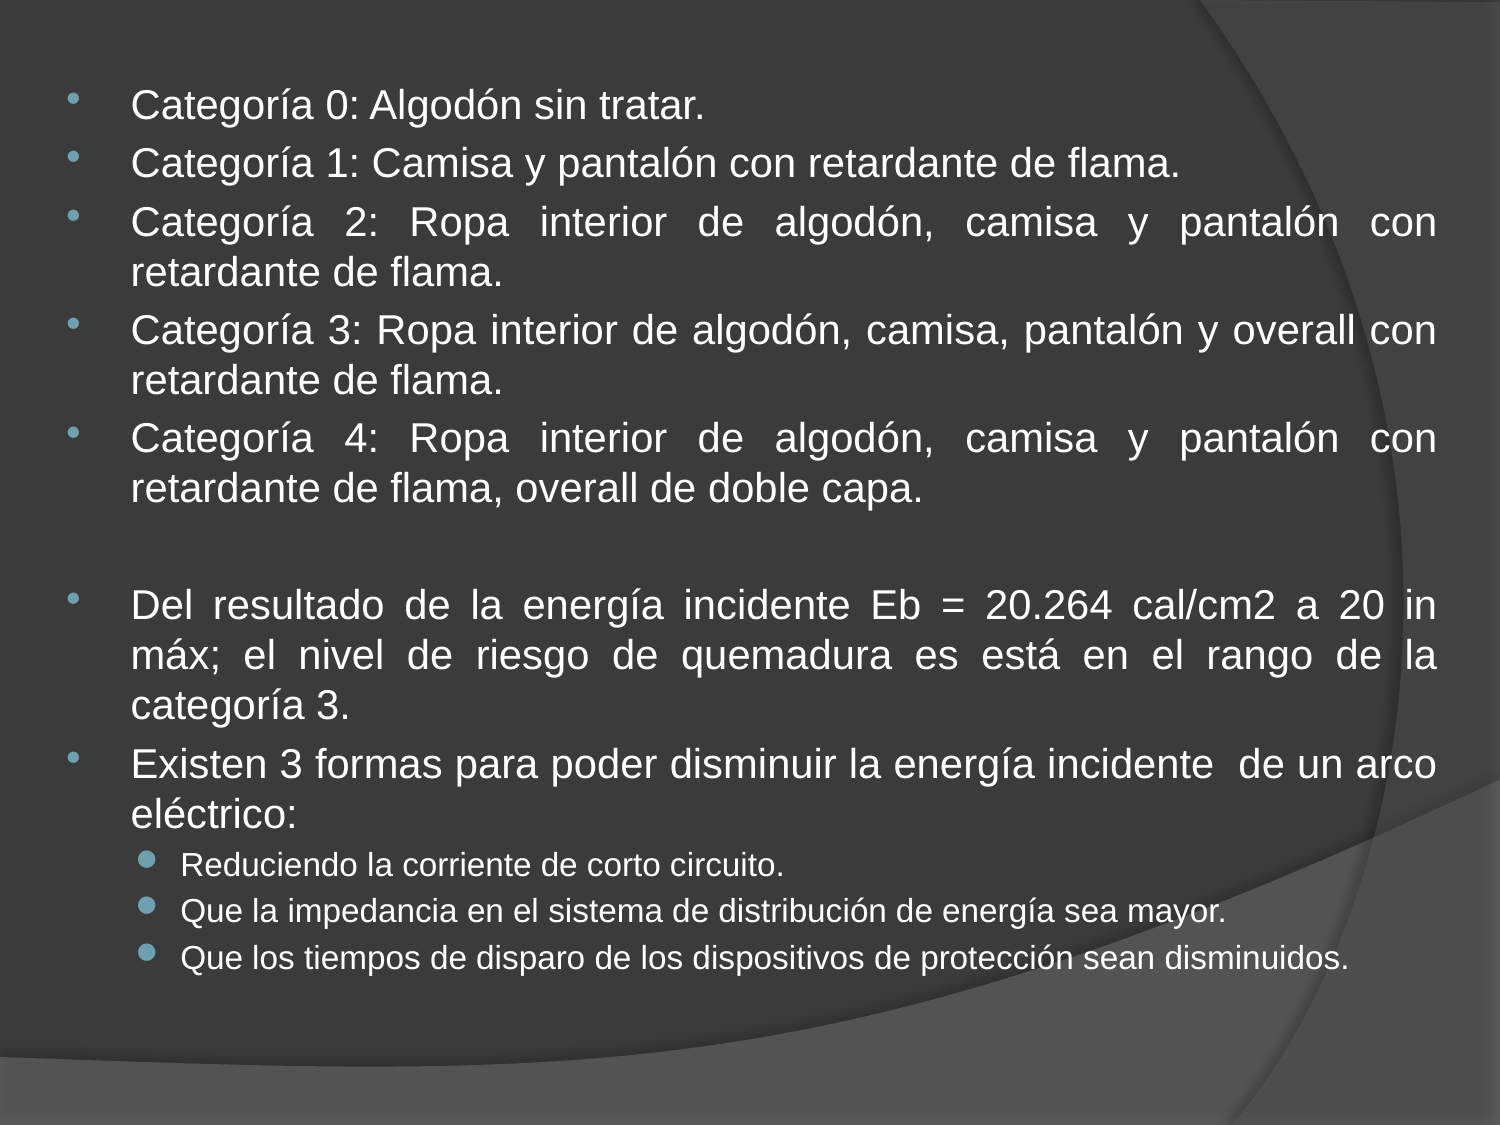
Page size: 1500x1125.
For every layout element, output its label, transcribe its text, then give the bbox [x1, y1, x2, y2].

list Categoría 0: Algodón sin tratar. Categoría 1: Camisa y pantalón con retardante de flama. Categoría 2: Ropa interior de algodón, camisa y pantalón con retardante de flama. Categoría 3: Ropa interior de algodón, camisa, pantalón y overall con retardante de flama. Categoría 4: Ropa interior de algodón, camisa y pantalón con retardante de flama, overall de doble capa. Del resultado de la energía incidente Eb = 20.264 cal/cm2 a 20 in máx; el nivel de riesgo de quemadura es está en el rango de la categoría 3. Existen 3 formas para poder disminuir la energía incidente de un arco eléctrico: Reduciendo la corriente de corto circuito. Que la impedancia en el sistema de distribución de energía sea mayor. Que los tiempos de disparo de los dispositivos de protección sean disminuidos. [46, 70, 1454, 1079]
